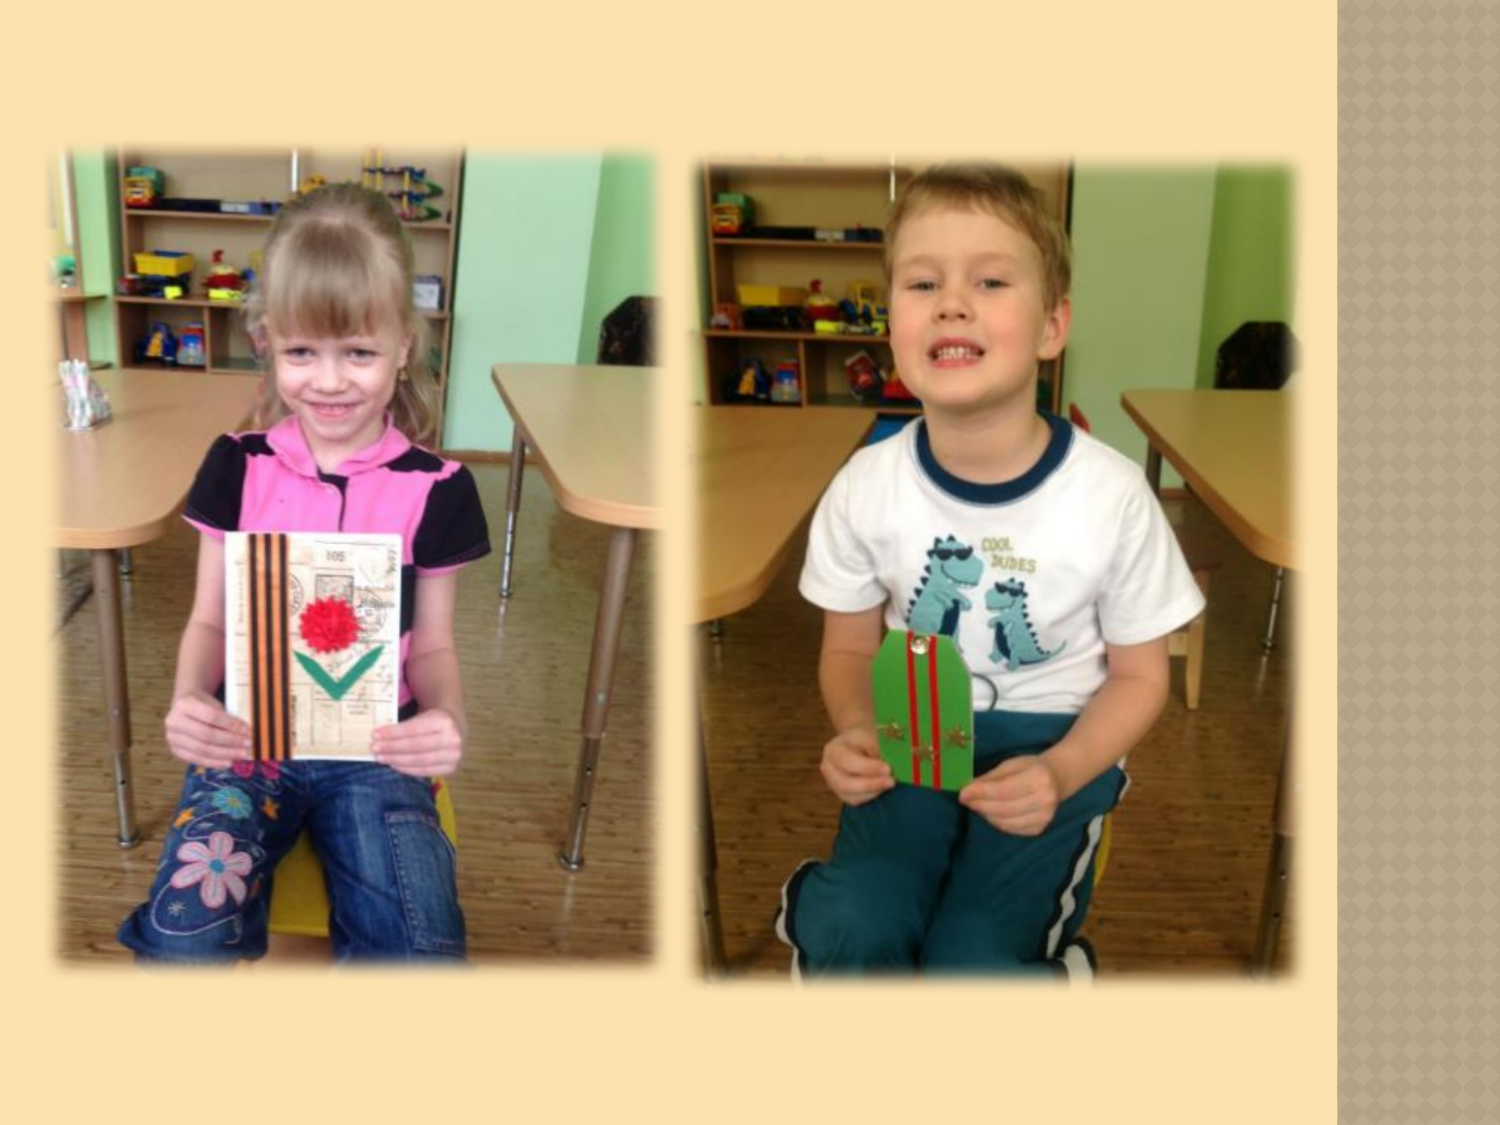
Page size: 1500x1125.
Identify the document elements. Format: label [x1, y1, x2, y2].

list [40, 136, 673, 982]
list [678, 148, 1312, 996]
